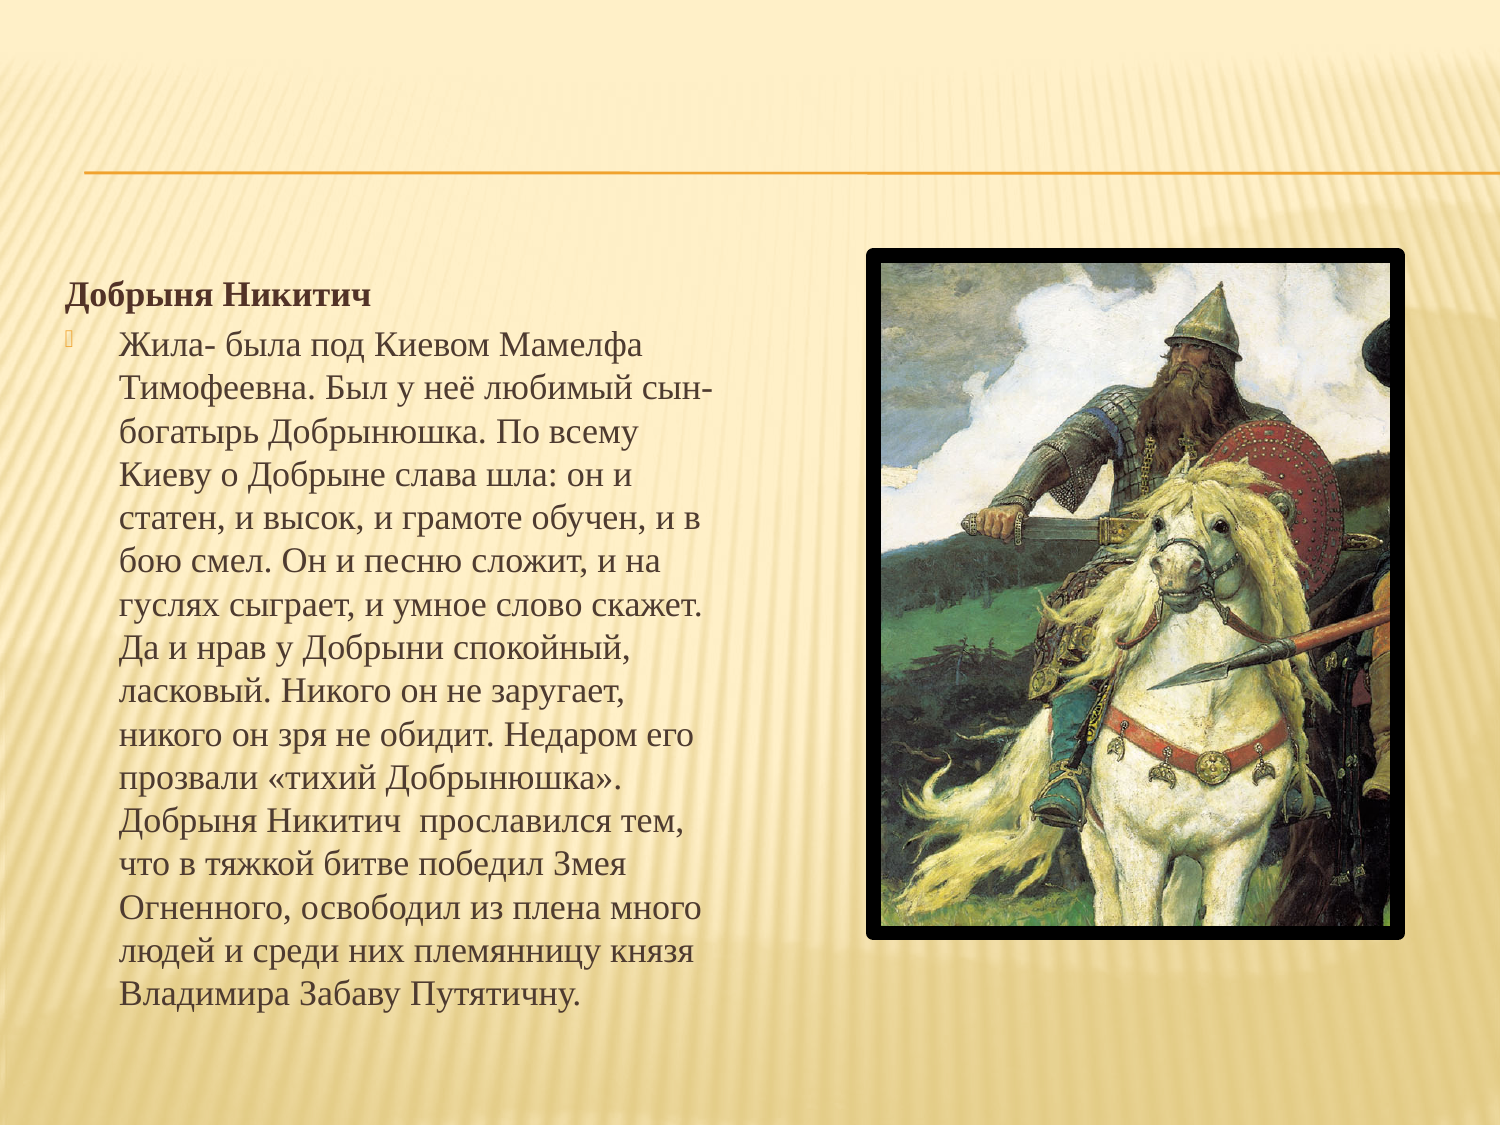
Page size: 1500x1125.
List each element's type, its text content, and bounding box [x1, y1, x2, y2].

list Добрыня Никитич Жила- была под Киевом Мамелфа Тимофеевна. Был у неё любимый сын- богатырь Добрынюшка. По всему Киеву о Добрыне слава шла: он и статен, и высок, и грамоте обучен, и в бою смел. Он и песню сложит, и на гуслях сыграет, и умное слово скажет. Да и нрав у Добрыни спокойный, ласковый. Никого он не заругает, никого он зря не обидит. Недаром его прозвали «тихий Добрынюшка». Добрыня Никитич прославился тем, что в тяжкой битве победил Змея Огненного, освободил из плена много людей и среди них племянницу князя Владимира Забаву Путятичну. [50, 262, 738, 1038]
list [880, 262, 1391, 927]
